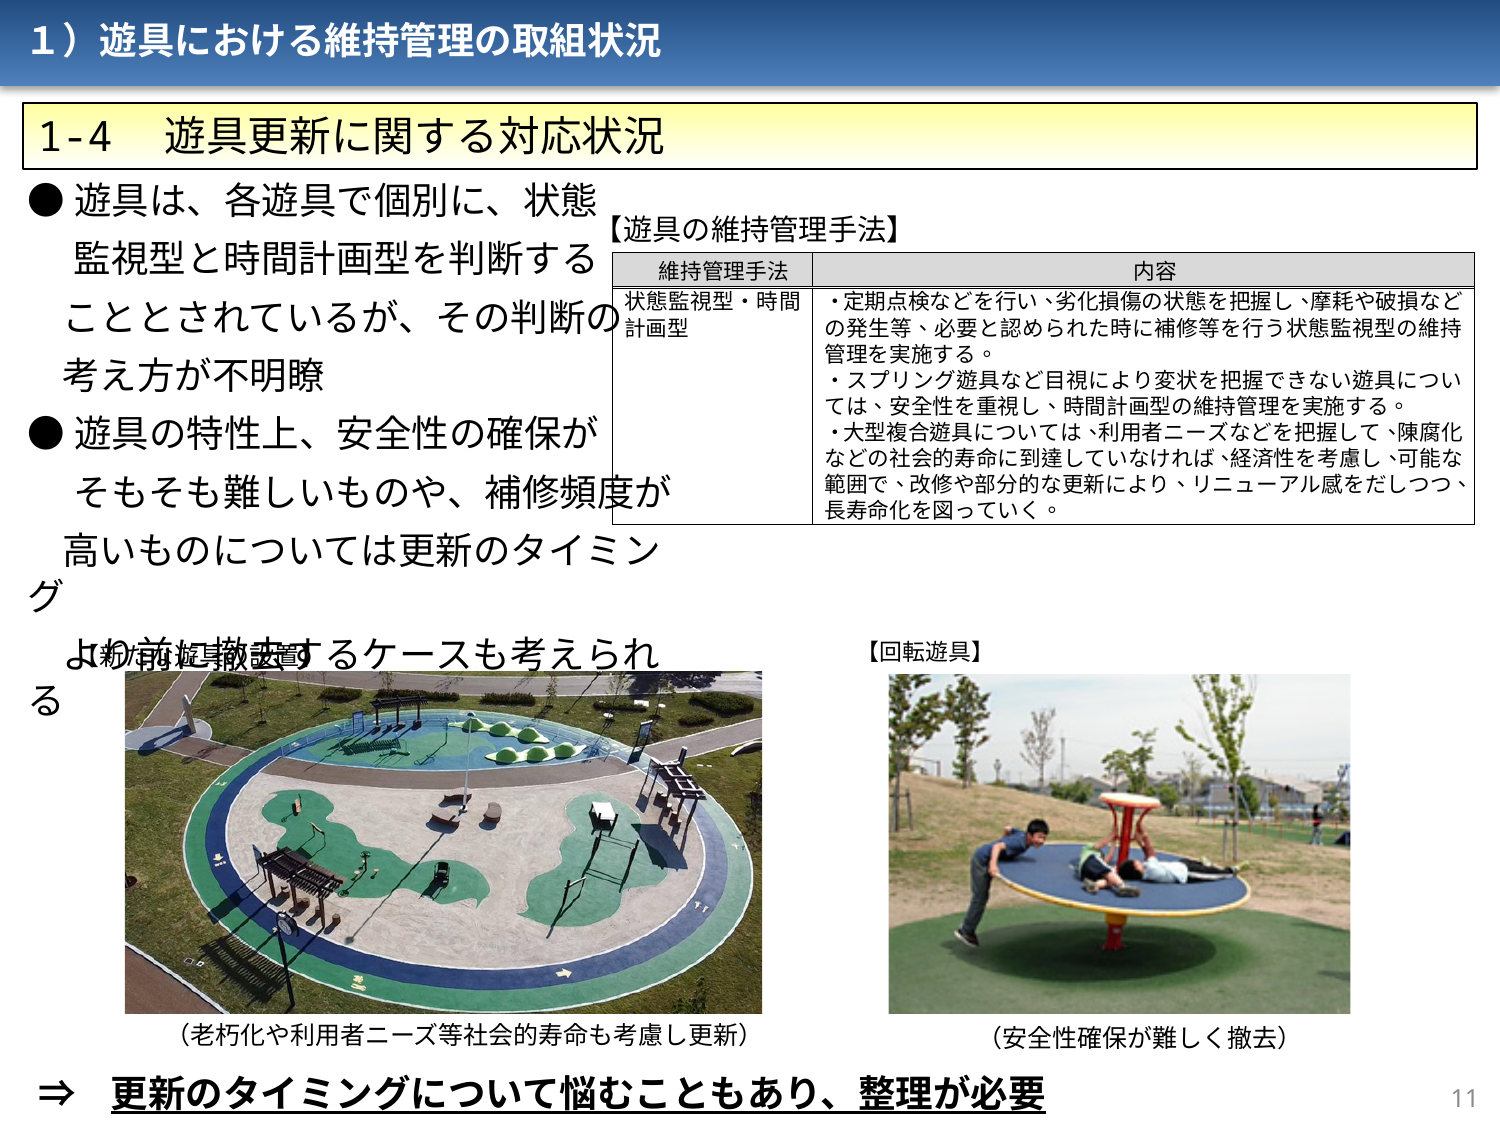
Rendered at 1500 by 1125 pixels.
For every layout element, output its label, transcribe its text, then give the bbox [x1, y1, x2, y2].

text_box [0, 0, 1500, 86]
picture [124, 670, 763, 1014]
text_box 【回転遊具】 [841, 630, 1010, 673]
text_box 【遊具の維持管理手法】 [579, 203, 985, 254]
text_box （安全性確保が難しく撤去） [962, 1022, 1334, 1060]
text_box ●遊具は、各遊具で個別に、状態 監視型と時間計画型を判断する こととされているが、その判断の 考え方が不明瞭 ●遊具の特性上、安全性の確保が そもそも難しいものや、補修頻度が 高いものについては更新のタイミング より前に撤去するケースも考えられる [13, 168, 712, 730]
text_box ⇒ 更新のタイミングについて悩むこともあり、整理が必要 [23, 1058, 1442, 1123]
text_box １）遊具における維持管理の取組状況 [9, 9, 1012, 70]
slide_number 11 [1144, 1069, 1495, 1125]
picture [888, 674, 1351, 1014]
picture [599, 252, 1488, 536]
text_box 【新たな遊具の設置】 [59, 632, 604, 678]
text_box （老朽化や利用者ニーズ等社会的寿命も考慮し更新） [150, 1012, 785, 1058]
text_box 1-4 遊具更新に関する対応状況 [22, 102, 1478, 169]
